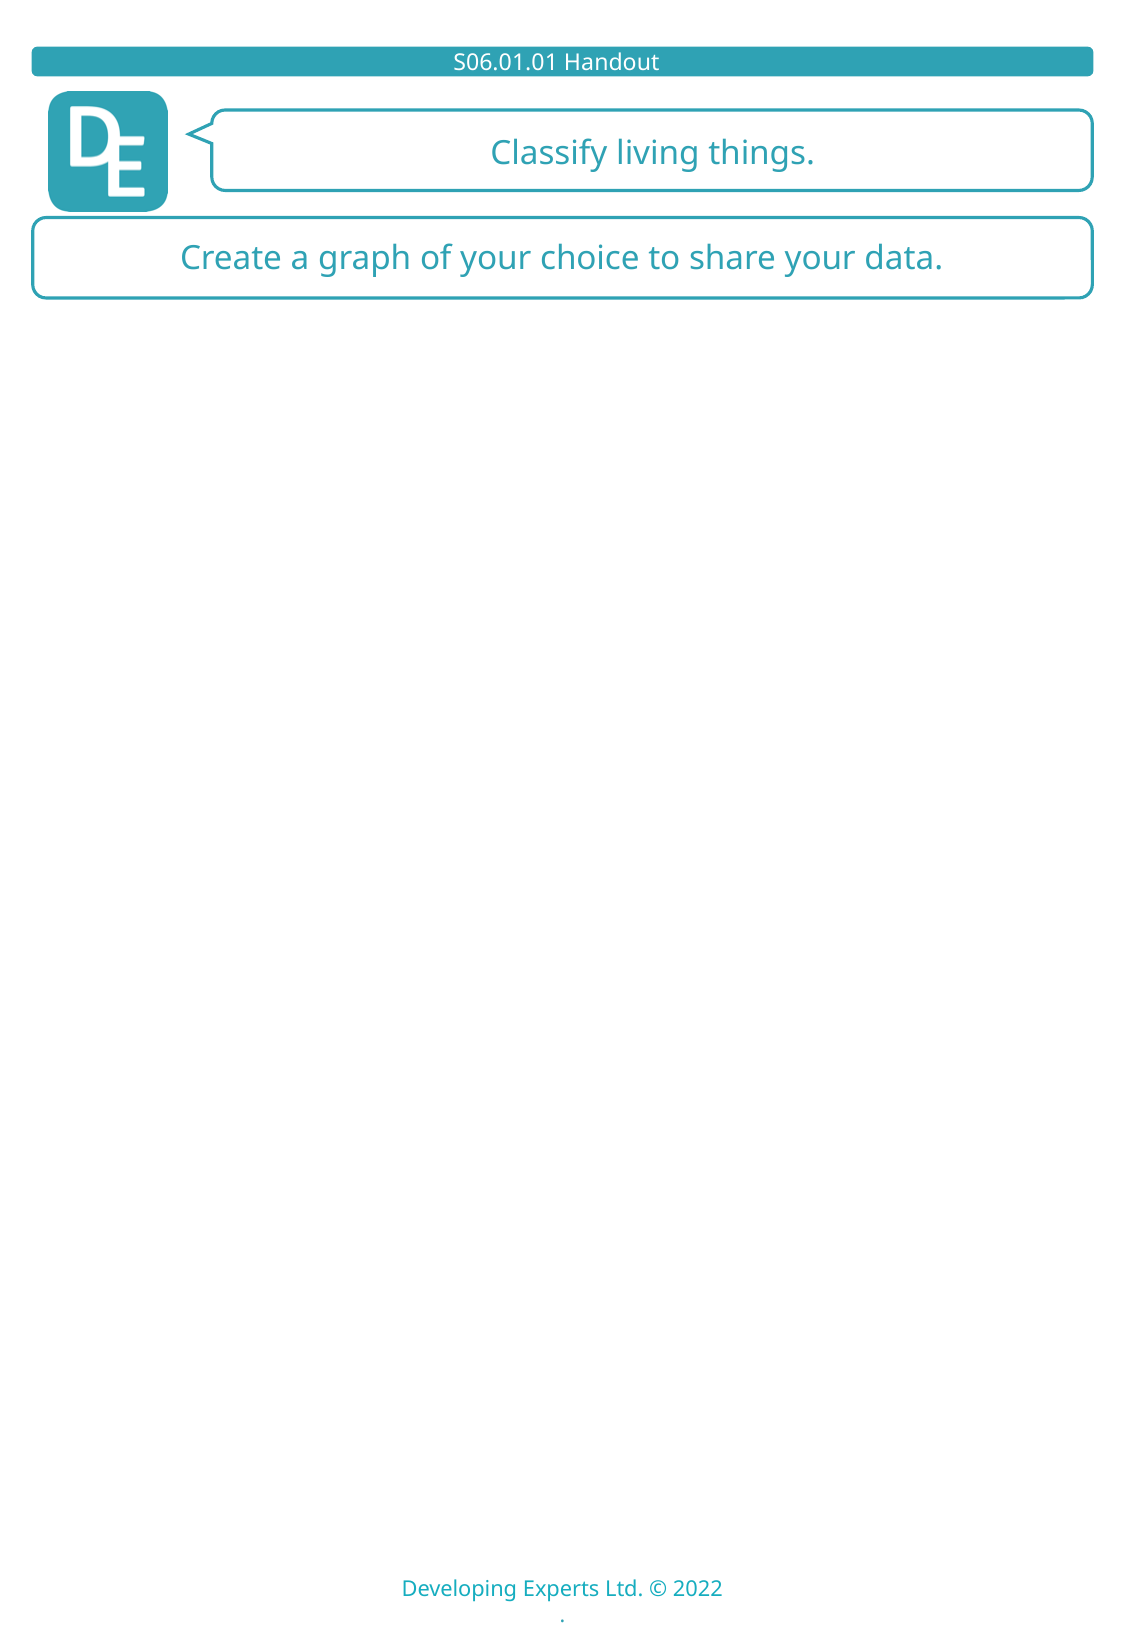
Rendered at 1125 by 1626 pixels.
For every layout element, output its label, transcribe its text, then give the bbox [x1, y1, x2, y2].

picture [47, 91, 168, 212]
text_box [186, 108, 1094, 192]
text_box Classify living things. [219, 123, 1087, 179]
text_box [31, 216, 1094, 300]
text_box S06.01.01 Handout [31, 46, 1094, 77]
text_box Developing Experts Ltd. © 2022 . [219, 1567, 906, 1625]
